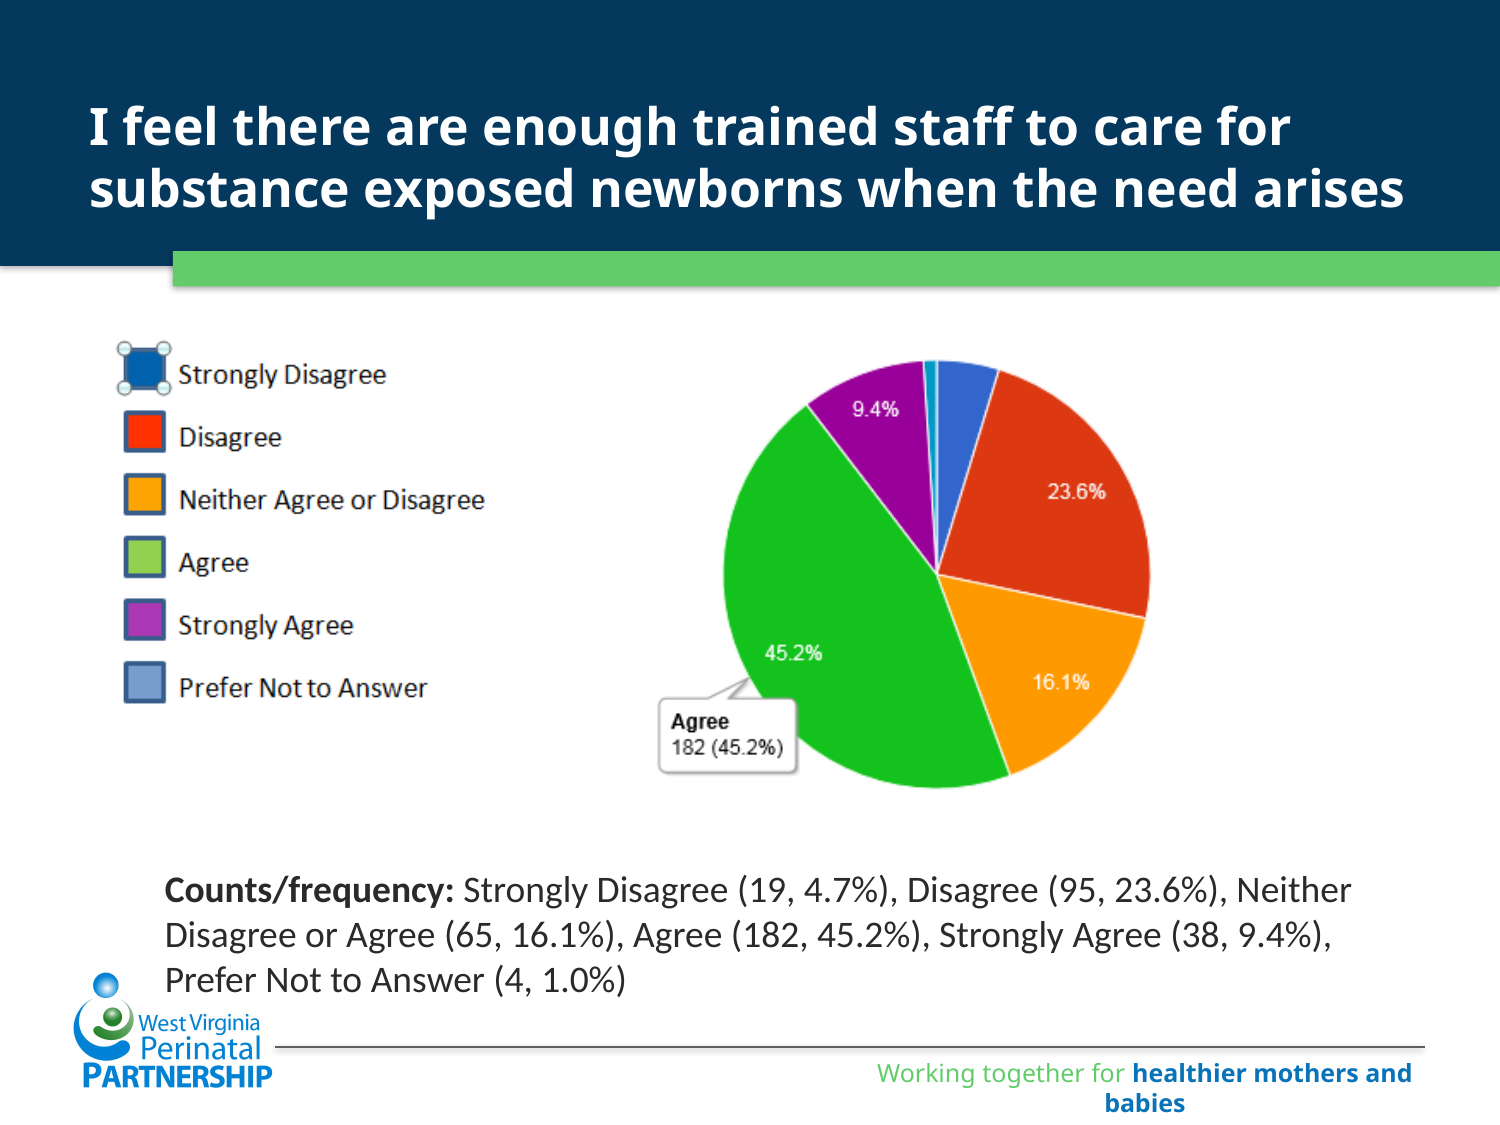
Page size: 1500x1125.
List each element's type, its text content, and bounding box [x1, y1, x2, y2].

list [422, 343, 1451, 858]
text_box Counts/frequency: Strongly Disagree (19, 4.7%), Disagree (95, 23.6%), Neither Disagree or Agree (65, 16.1%), Agree (182, 45.2%), Strongly Agree (38, 9.4%), Prefer Not to Answer (4, 1.0%) [149, 857, 1425, 1008]
picture [68, 965, 276, 1094]
picture [73, 312, 536, 793]
title I feel there are enough trained staff to care for substance exposed newborns when the need arises [74, 44, 1425, 226]
